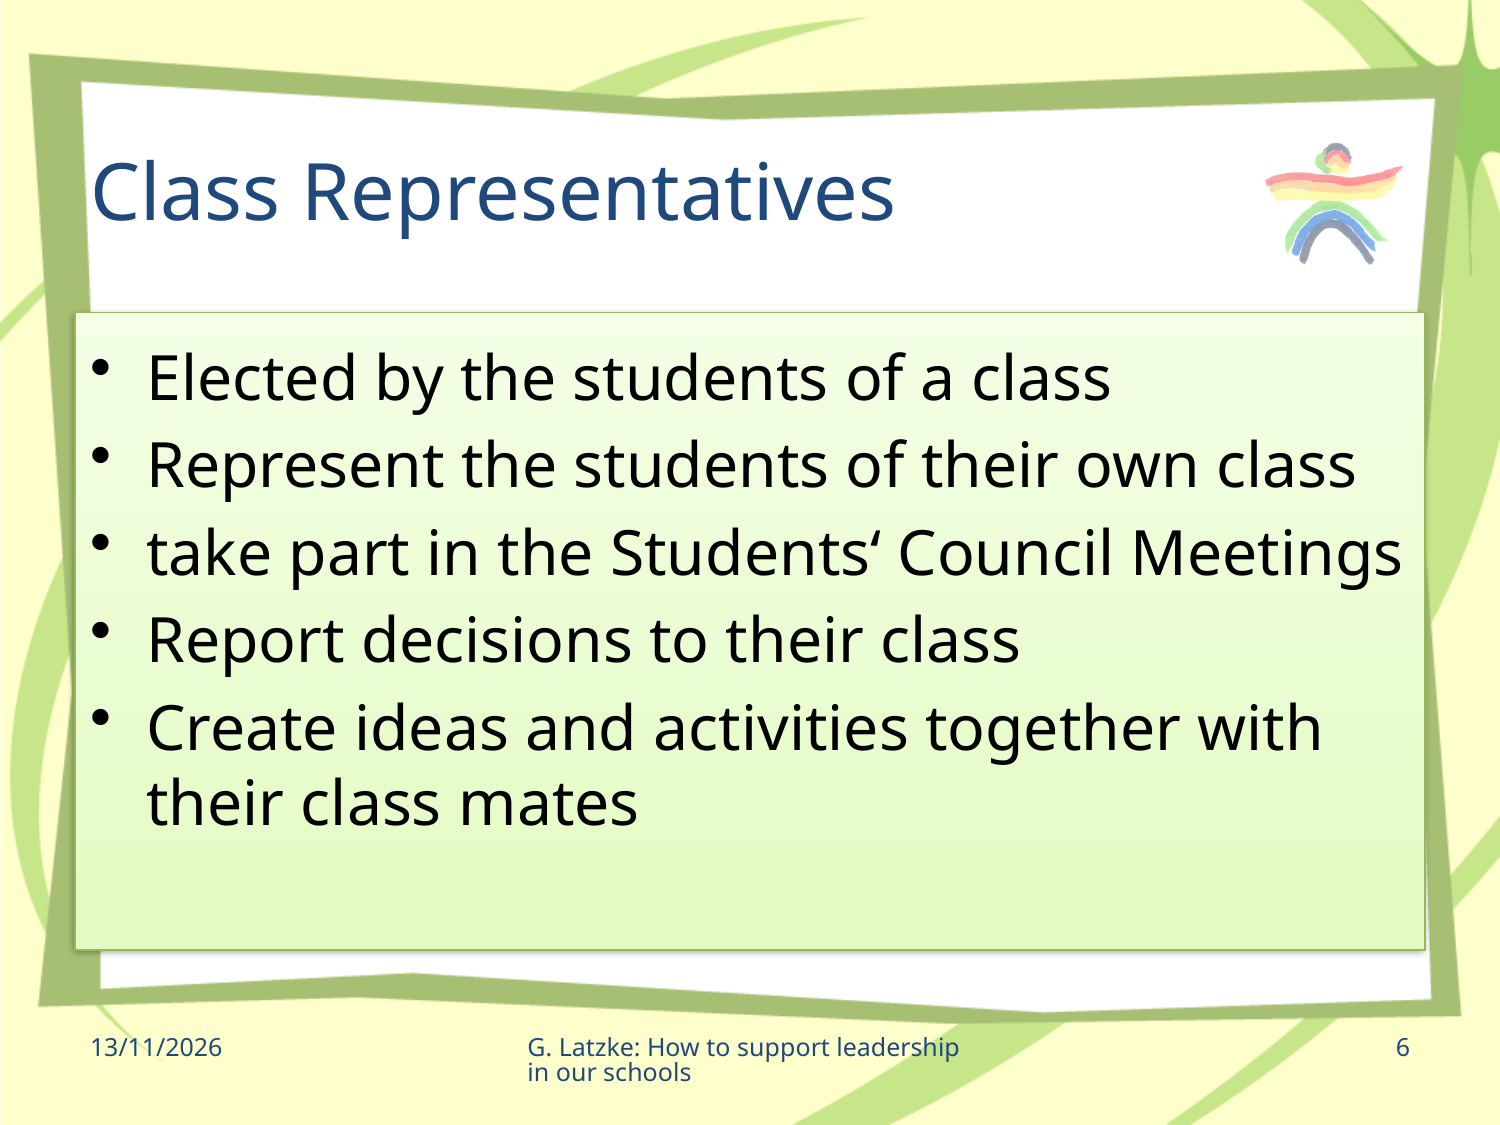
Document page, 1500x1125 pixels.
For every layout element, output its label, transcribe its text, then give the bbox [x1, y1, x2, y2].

footer G. Latzke: How to support leadership in our schools [512, 1024, 988, 1103]
slide_number 6 [1074, 1024, 1425, 1103]
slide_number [75, 1024, 425, 1103]
picture [0, 0, 1500, 1125]
list Elected by the students of a class Represent the students of their own class take part in the Students‘ Council Meetings Report decisions to their class Create ideas and activities together with their class mates [74, 312, 1426, 951]
title Class Representatives [75, 95, 1425, 283]
